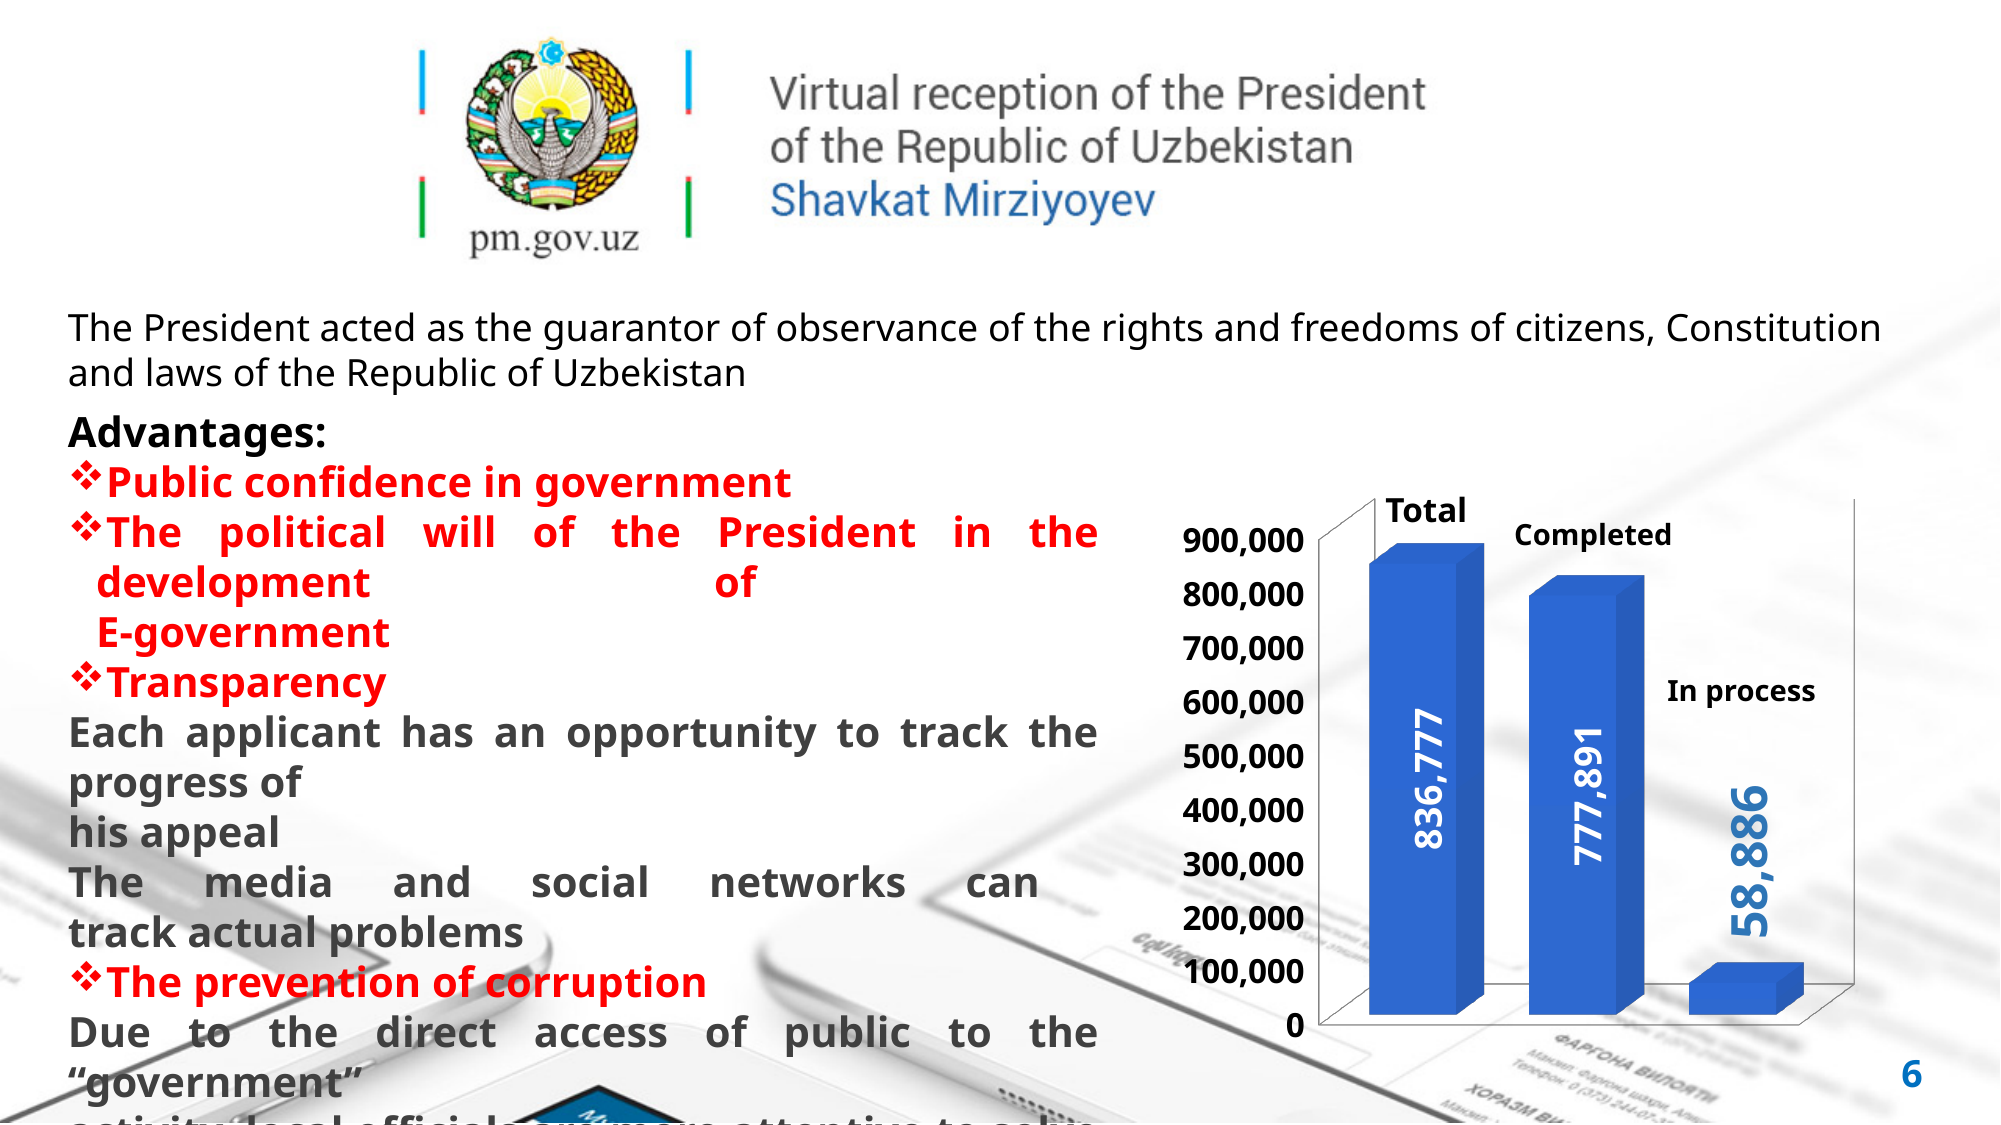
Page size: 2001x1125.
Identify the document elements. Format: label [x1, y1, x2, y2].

text_box [1168, 482, 1869, 1064]
picture [578, 1111, 609, 1123]
picture [0, 2, 2000, 1123]
